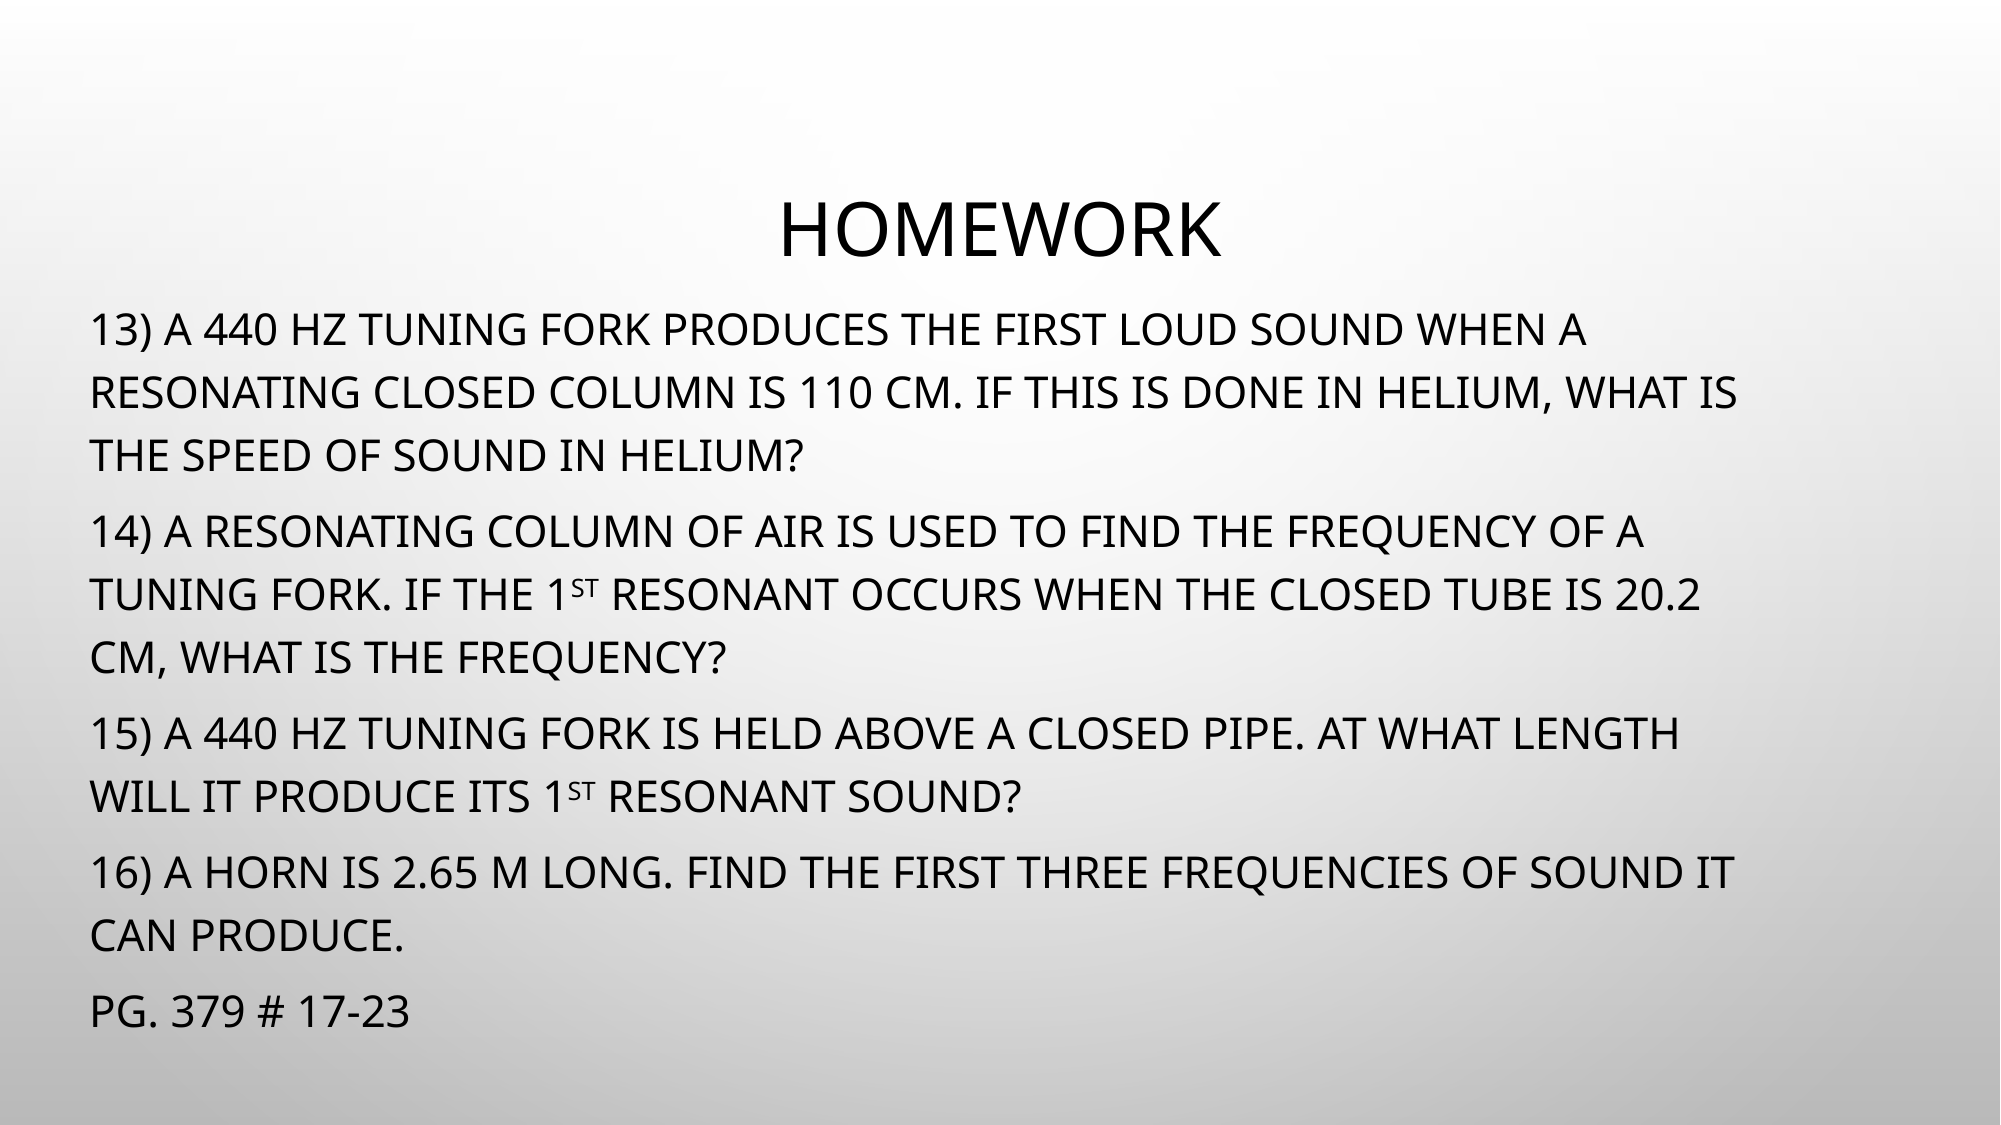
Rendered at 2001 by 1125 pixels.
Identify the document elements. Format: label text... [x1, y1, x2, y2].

title Homework [149, 101, 1851, 364]
picture [0, 0, 2000, 1125]
list 13) A 440 Hz tuning fork produces the first loud sound when a resonating closed column is 110 cm. If this is done in helium, what is the speed of sound in Helium? 14) A resonating column of air is used to find the frequency of a tuning fork. If the 1st resonant occurs when the closed tube is 20.2 cm, what is the frequency? 15) A 440 Hz tuning fork is held above a closed pipe. At what length will it produce its 1st resonant sound? 16) A horn is 2.65 m long. Find the first three frequencies of sound it can produce. Pg. 379 # 17-23 [74, 283, 1775, 1055]
